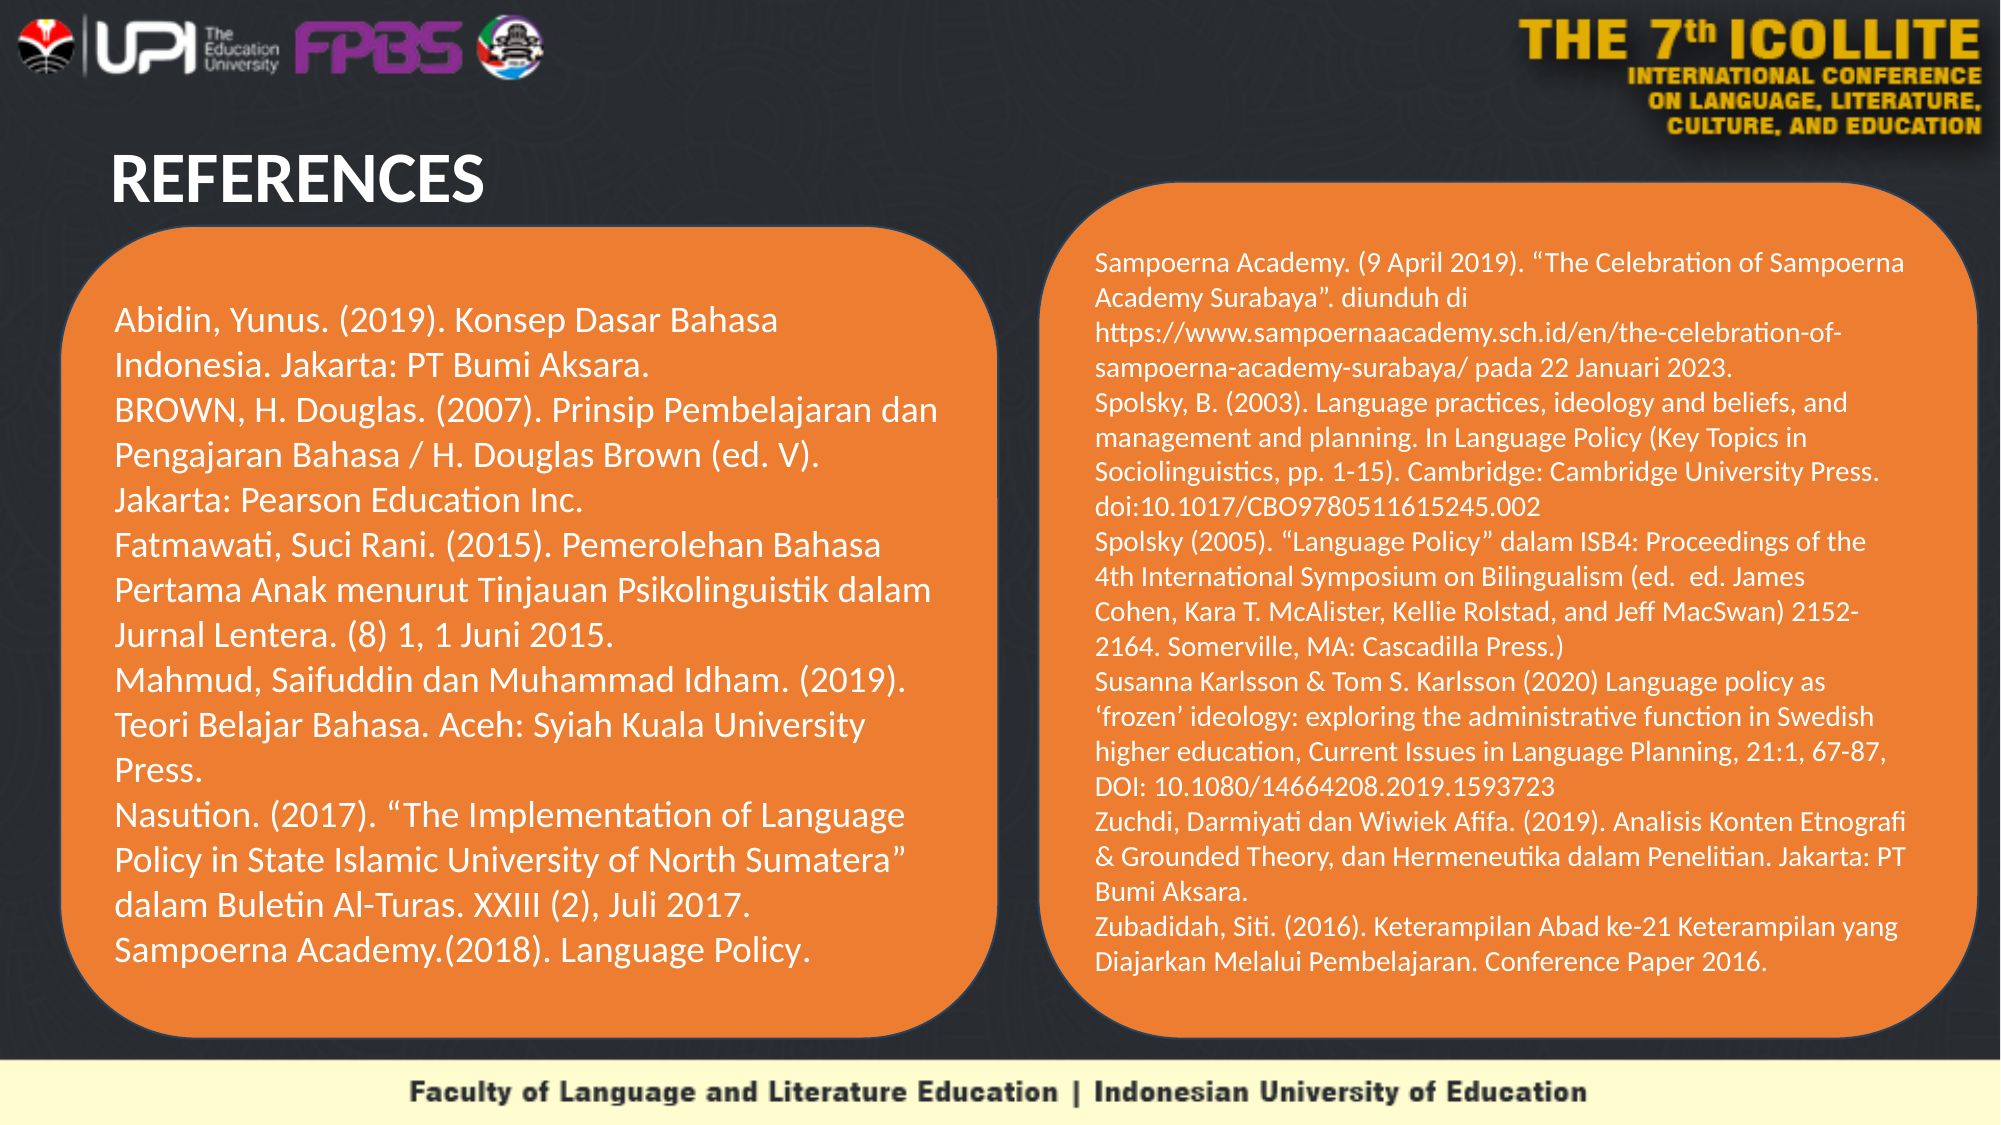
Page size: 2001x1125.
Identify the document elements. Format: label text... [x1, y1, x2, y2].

text_box Abidin, Yunus. (2019). Konsep Dasar Bahasa Indonesia. Jakarta: PT Bumi Aksara. BROWN, H. Douglas. (2007). Prinsip Pembelajaran dan Pengajaran Bahasa / H. Douglas Brown (ed. V). Jakarta: Pearson Education Inc. Fatmawati, Suci Rani. (2015). Pemerolehan Bahasa Pertama Anak menurut Tinjauan Psikolinguistik dalam Jurnal Lentera. (8) 1, 1 Juni 2015. Mahmud, Saifuddin dan Muhammad Idham. (2019). Teori Belajar Bahasa. Aceh: Syiah Kuala University Press. Nasution. (2017). “The Implementation of Language Policy in State Islamic University of North Sumatera” dalam Buletin Al-Turas. XXIII (2), Juli 2017. Sampoerna Academy.(2018). Language Policy. [58, 224, 1000, 1040]
text_box Sampoerna Academy. (9 April 2019). “The Celebration of Sampoerna Academy Surabaya”. diunduh di https://www.sampoernaacademy.sch.id/en/the-celebration-of-sampoerna-academy-surabaya/ pada 22 Januari 2023. Spolsky, B. (2003). Language practices, ideology and beliefs, and management and planning. In Language Policy (Key Topics in Sociolinguistics, pp. 1-15). Cambridge: Cambridge University Press. doi:10.1017/CBO9780511615245.002 Spolsky (2005). “Language Policy” dalam ISB4: Proceedings of the 4th International Symposium on Bilingualism (ed. ed. James Cohen, Kara T. McAlister, Kellie Rolstad, and Jeff MacSwan) 2152-2164. Somerville, MA: Cascadilla Press.) Susanna Karlsson & Tom S. Karlsson (2020) Language policy as ‘frozen’ ideology: exploring the administrative function in Swedish higher education, Current Issues in Language Planning, 21:1, 67-87, DOI: 10.1080/14664208.2019.1593723 Zuchdi, Darmiyati dan Wiwiek Afifa. (2019). Analisis Konten Etnografi & Grounded Theory, dan Hermeneutika dalam Penelitian. Jakarta: PT Bumi Aksara. Zubadidah, Siti. (2016). Keterampilan Abad ke-21 Keterampilan yang Diajarkan Melalui Pembelajaran. Conference Paper 2016. [1037, 180, 1980, 1040]
title REFERENCES [95, 131, 1821, 226]
picture [0, 0, 2001, 1125]
